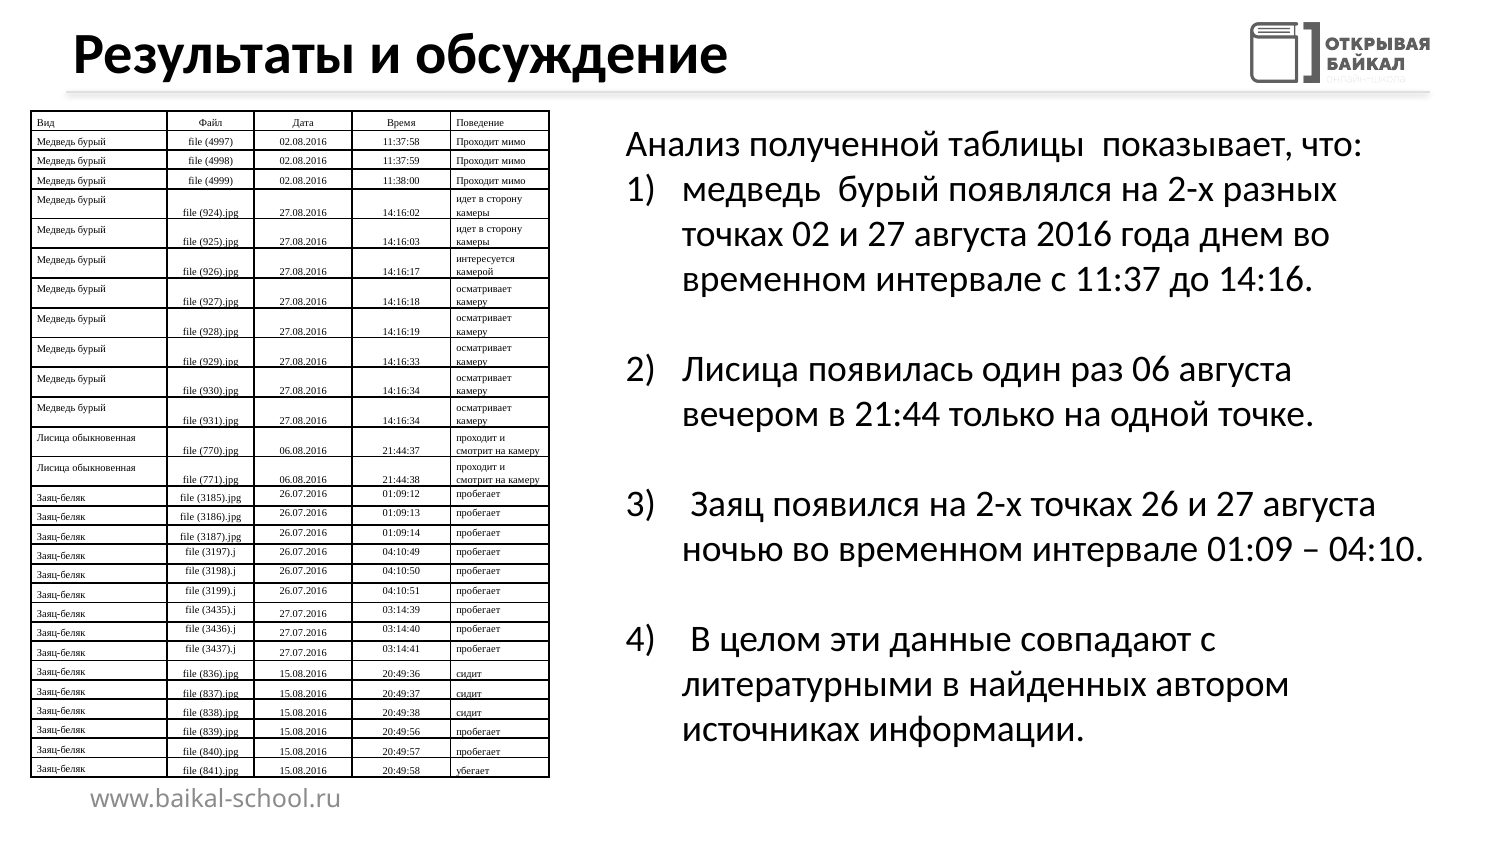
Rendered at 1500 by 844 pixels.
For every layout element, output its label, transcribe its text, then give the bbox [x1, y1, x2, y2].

table_cell пробегает [451, 545, 548, 563]
table_cell 27.08.2016 [255, 190, 351, 218]
table_cell Медведь бурый [32, 131, 166, 149]
table_cell 01:09:12 [353, 487, 450, 505]
table_cell осматривает камеру [451, 368, 548, 396]
table_header Дата [255, 112, 351, 130]
table_cell Заяц-беляк [32, 739, 166, 757]
table_cell Заяц-беляк [32, 487, 166, 505]
table_cell Медведь бурый [32, 279, 166, 307]
table_cell 20:49:57 [353, 739, 450, 757]
table_cell пробегает [451, 720, 548, 737]
table_cell 06.08.2016 [255, 457, 351, 485]
table_cell пробегает [451, 526, 548, 543]
table_cell 27.08.2016 [255, 338, 351, 366]
table_cell 03:14:41 [353, 642, 450, 660]
table_cell 01:09:13 [353, 507, 450, 524]
table_cell Медведь бурый [32, 249, 166, 277]
table_cell Лисица обыкновенная [32, 457, 166, 485]
table_cell 26.07.2016 [255, 487, 351, 505]
table_cell пробегает [451, 584, 548, 602]
table_cell file (3436).j [168, 623, 253, 640]
table_cell сидит [451, 661, 548, 679]
table_cell 02.08.2016 [255, 151, 351, 168]
table_cell file (931).jpg [168, 398, 253, 426]
table_cell 11:37:59 [353, 151, 450, 168]
table_cell осматривает камеру [451, 309, 548, 337]
table_header Файл [168, 112, 253, 130]
table_cell 27.07.2016 [255, 642, 351, 660]
table_cell 27.08.2016 [255, 219, 351, 247]
table_cell проходит и смотрит на камеру [451, 428, 548, 456]
table_cell 14:16:17 [353, 249, 450, 277]
table_cell Медведь бурый [32, 398, 166, 426]
table_cell Проходит мимо [451, 151, 548, 168]
table_cell Проходит мимо [451, 170, 548, 188]
table_cell интересуется камерой [451, 249, 548, 277]
table_cell 26.07.2016 [255, 507, 351, 524]
table_cell 27.07.2016 [255, 603, 351, 621]
table_cell 11:38:00 [353, 170, 450, 188]
table_cell Заяц-беляк [32, 507, 166, 524]
table_cell осматривает камеру [451, 338, 548, 366]
table_cell 02.08.2016 [255, 131, 351, 149]
table_cell 04:10:51 [353, 584, 450, 602]
table_cell 14:16:34 [353, 368, 450, 396]
table_cell 27.07.2016 [255, 623, 351, 640]
table_cell 27.08.2016 [255, 279, 351, 307]
table_cell file (770).jpg [168, 428, 253, 456]
table_cell file (3435).j [168, 603, 253, 621]
table_cell Медведь бурый [32, 190, 166, 218]
table_cell 01:09:14 [353, 526, 450, 543]
table_cell Проходит мимо [451, 131, 548, 149]
table_cell 20:49:37 [353, 681, 450, 698]
table_cell file (3186).jpg [168, 507, 253, 524]
table_cell Медведь бурый [32, 338, 166, 366]
table_cell 04:10:49 [353, 545, 450, 563]
title Результаты и обсуждение [73, 76, 1074, 80]
table_cell сидит [451, 700, 548, 718]
table_cell 26.07.2016 [255, 565, 351, 582]
table_cell file (3199).j [168, 584, 253, 602]
table_header Поведение [451, 112, 548, 130]
table_cell file (841).jpg [168, 758, 253, 776]
table_cell file (927).jpg [168, 279, 253, 307]
table_header Вид [32, 112, 166, 130]
table_cell file (838).jpg [168, 700, 253, 718]
table_cell 21:44:38 [353, 457, 450, 485]
table_cell 26.07.2016 [255, 584, 351, 602]
table_cell 15.08.2016 [255, 661, 351, 679]
table_cell Медведь бурый [32, 170, 166, 188]
table_cell Лисица обыкновенная [32, 428, 166, 456]
table_cell Заяц-беляк [32, 642, 166, 660]
table_cell file (840).jpg [168, 739, 253, 757]
table_header Время [353, 112, 450, 130]
table_cell file (771).jpg [168, 457, 253, 485]
table_cell пробегает [451, 603, 548, 621]
table_cell проходит и смотрит на камеру [451, 457, 548, 485]
table_cell 20:49:58 [353, 758, 450, 776]
table_cell сидит [451, 681, 548, 698]
table_cell file (925).jpg [168, 219, 253, 247]
table_cell 20:49:56 [353, 720, 450, 737]
table_cell file (930).jpg [168, 368, 253, 396]
table_cell Заяц-беляк [32, 758, 166, 776]
table_cell 26.07.2016 [255, 526, 351, 543]
table_cell file (928).jpg [168, 309, 253, 337]
table_cell Заяц-беляк [32, 545, 166, 563]
picture [1250, 76, 1431, 85]
text_box [0, 0, 1500, 74]
table_cell 14:16:03 [353, 219, 450, 247]
table_cell file (3185).jpg [168, 487, 253, 505]
table_cell Медведь бурый [32, 219, 166, 247]
table_cell 14:16:19 [353, 309, 450, 337]
table_cell 15.08.2016 [255, 720, 351, 737]
table_cell 15.08.2016 [255, 700, 351, 718]
table_cell 02.08.2016 [255, 170, 351, 188]
table_cell 14:16:34 [353, 398, 450, 426]
table_cell file (3197).j [168, 545, 253, 563]
table_cell 27.08.2016 [255, 309, 351, 337]
table_cell Медведь бурый [32, 151, 166, 168]
table_cell 14:16:18 [353, 279, 450, 307]
table_cell Заяц-беляк [32, 681, 166, 698]
table_cell 21:44:37 [353, 428, 450, 456]
table_cell file (836).jpg [168, 661, 253, 679]
table_cell 14:16:02 [353, 190, 450, 218]
table_cell осматривает камеру [451, 398, 548, 426]
table_cell Заяц-беляк [32, 720, 166, 737]
table_cell убегает [451, 758, 548, 776]
table_cell Медведь бурый [32, 309, 166, 337]
table_cell Заяц-беляк [32, 565, 166, 582]
table_cell 11:37:58 [353, 131, 450, 149]
table_cell Заяц-беляк [32, 700, 166, 718]
table_cell пробегает [451, 507, 548, 524]
table_cell 27.08.2016 [255, 249, 351, 277]
table_cell 15.08.2016 [255, 739, 351, 757]
table_cell file (924).jpg [168, 190, 253, 218]
table_cell 04:10:50 [353, 565, 450, 582]
table_cell file (4999) [168, 170, 253, 188]
table_cell 15.08.2016 [255, 681, 351, 698]
table_cell file (4998) [168, 151, 253, 168]
table_cell осматривает камеру [451, 279, 548, 307]
table_cell Заяц-беляк [32, 661, 166, 679]
table_cell пробегает [451, 739, 548, 757]
table_cell пробегает [451, 623, 548, 640]
table_cell file (837).jpg [168, 681, 253, 698]
table_cell 03:14:40 [353, 623, 450, 640]
table_cell идет в сторону камеры [451, 190, 548, 218]
table_cell Заяц-беляк [32, 603, 166, 621]
table_cell пробегает [451, 642, 548, 660]
table_cell пробегает [451, 487, 548, 505]
table_cell 26.07.2016 [255, 545, 351, 563]
table_cell 20:49:36 [353, 661, 450, 679]
table_cell 03:14:39 [353, 603, 450, 621]
table_cell пробегает [451, 565, 548, 582]
table_cell идет в сторону камеры [451, 219, 548, 247]
text_box Анализ полученной таблицы показывает, что: медведь бурый появлялся на 2-х разных точках 02 и 27 августа 2016 года днем во временном интервале с 11:37 до 14:16. Лисица появилась один раз 06 августа вечером в 21:44 только на одной точке. Заяц появился на 2-х точках 26 и 27 августа ночью во временном интервале 01:09 – 04:10. В целом эти данные совпадают с литературными в найденных автором источниках информации. [610, 111, 1451, 756]
table_cell file (3187).jpg [168, 526, 253, 543]
table_cell file (4997) [168, 131, 253, 149]
table_cell 27.08.2016 [255, 368, 351, 396]
table_cell Медведь бурый [32, 368, 166, 396]
table_cell Заяц-беляк [32, 584, 166, 602]
table_cell 14:16:33 [353, 338, 450, 366]
table_cell 20:49:38 [353, 700, 450, 718]
table_cell Заяц-беляк [32, 526, 166, 543]
table_cell 27.08.2016 [255, 398, 351, 426]
table_cell Заяц-беляк [32, 623, 166, 640]
table_cell 15.08.2016 [255, 758, 351, 776]
table_cell file (839).jpg [168, 720, 253, 737]
table_cell file (929).jpg [168, 338, 253, 366]
table_cell file (3198).j [168, 565, 253, 582]
table_cell file (3437).j [168, 642, 253, 660]
table_cell 06.08.2016 [255, 428, 351, 456]
table_cell file (926).jpg [168, 249, 253, 277]
